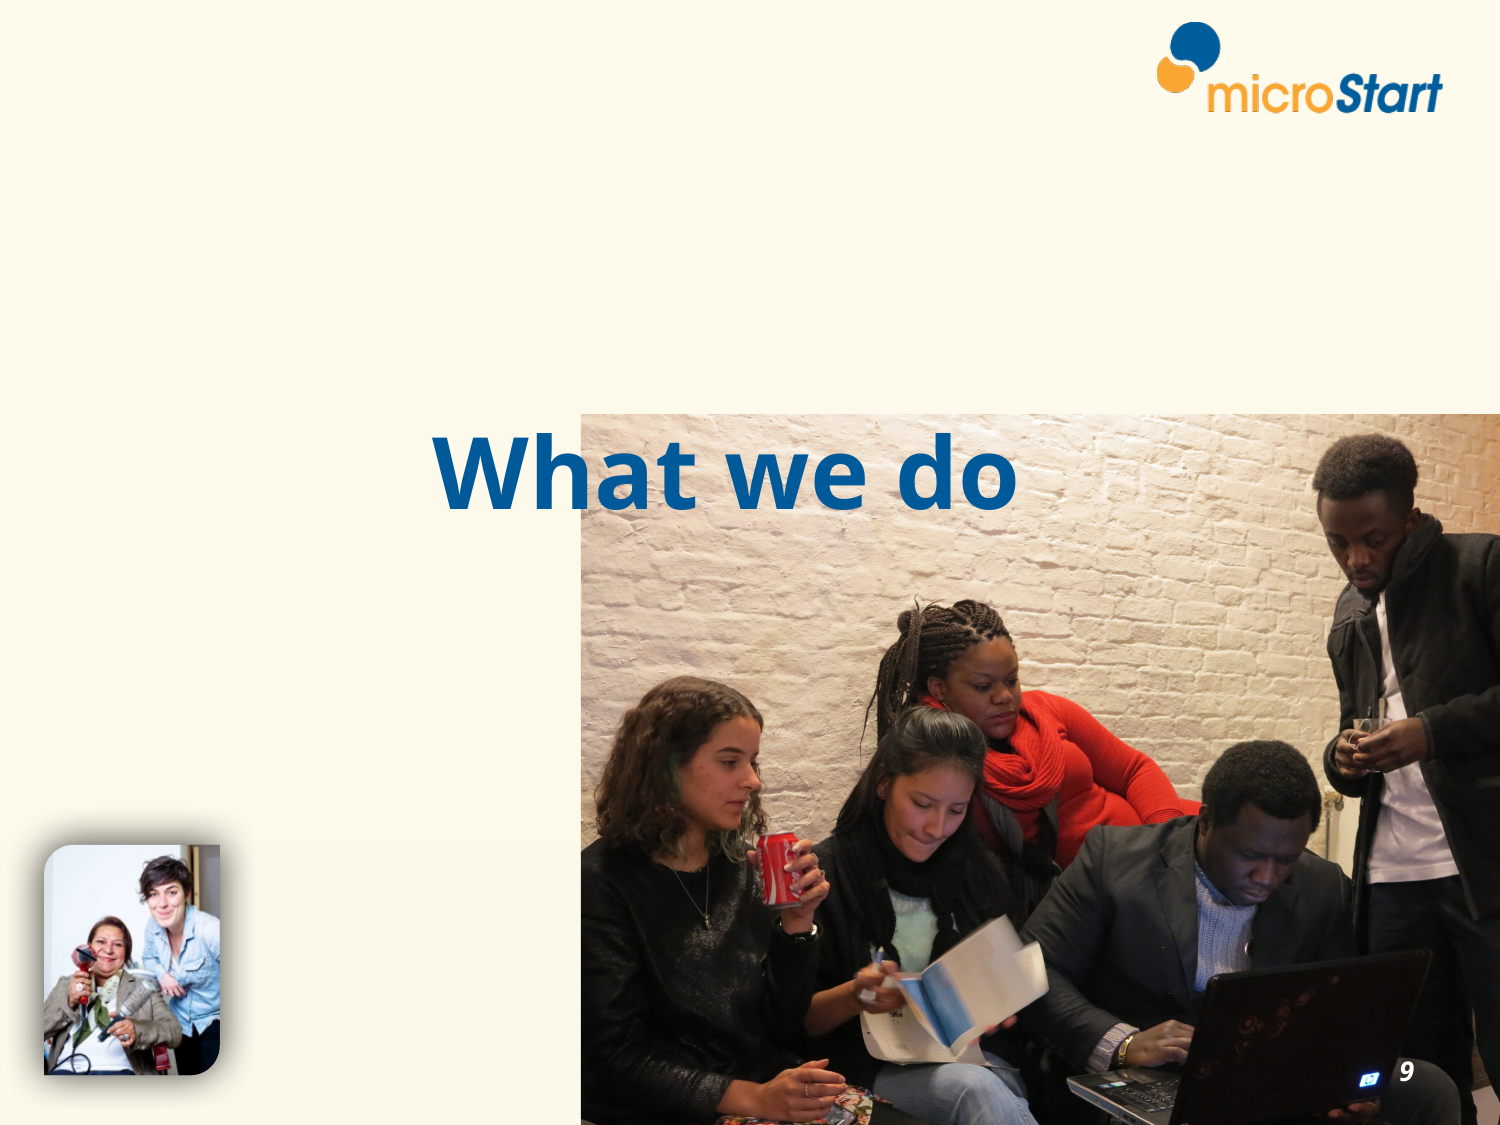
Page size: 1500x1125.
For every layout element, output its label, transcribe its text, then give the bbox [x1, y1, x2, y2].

picture [580, 413, 1500, 1125]
title What we do [51, 403, 1402, 592]
picture [44, 844, 220, 1076]
